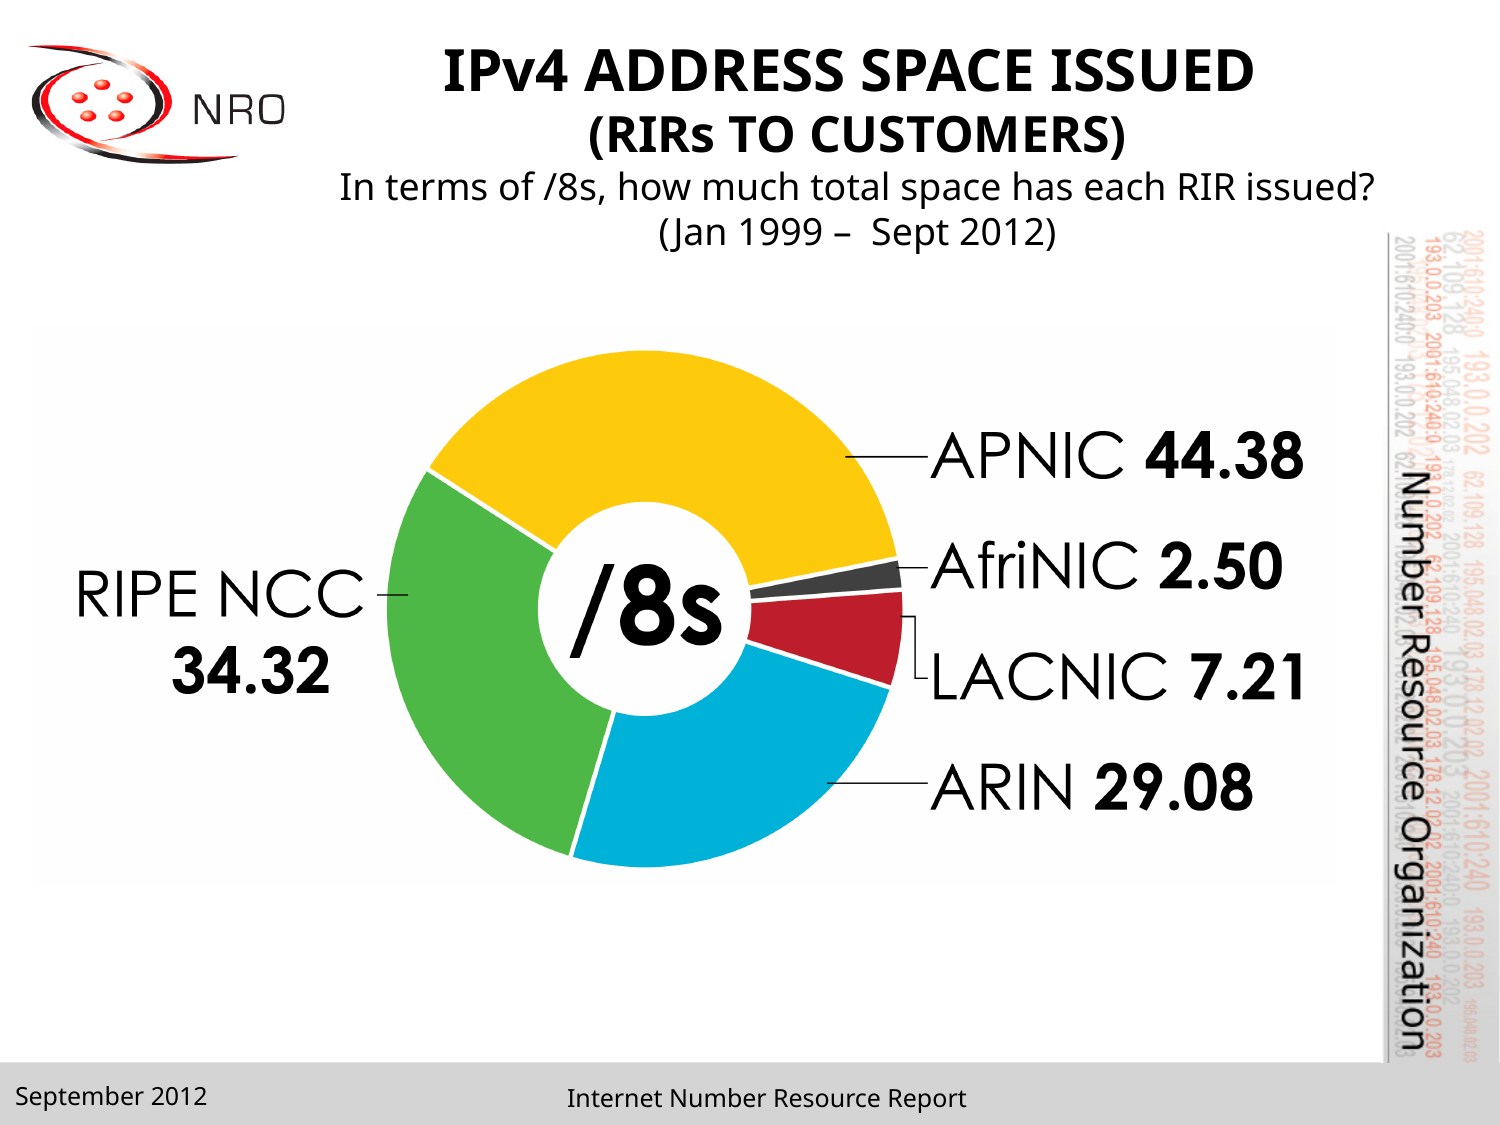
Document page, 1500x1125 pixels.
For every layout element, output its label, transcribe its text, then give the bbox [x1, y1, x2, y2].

picture [22, 41, 265, 168]
picture [33, 324, 1336, 886]
picture [1381, 212, 1500, 1063]
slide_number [0, 1072, 351, 1113]
footer Internet Number Resource Report [457, 1074, 1078, 1113]
title IPv4 ADDRESS SPACE ISSUED (RIRs TO CUSTOMERS) In terms of /8s, how much total space has each RIR issued? (Jan 1999 – Sept 2012) [265, 33, 1451, 253]
